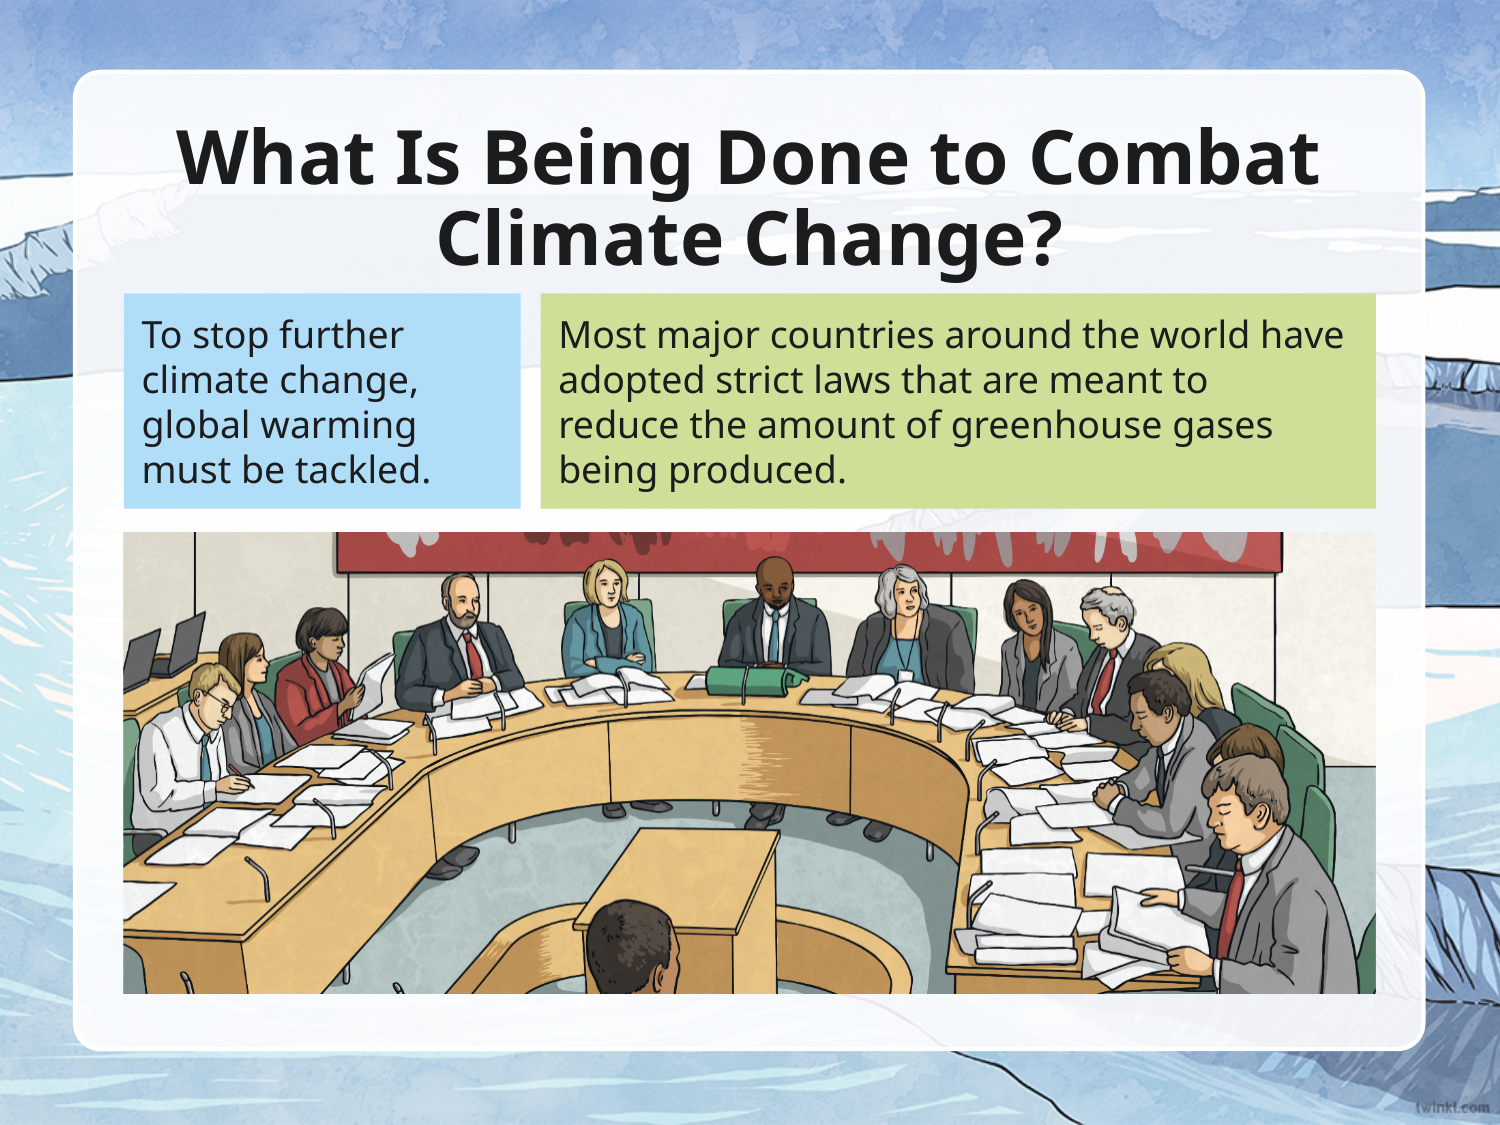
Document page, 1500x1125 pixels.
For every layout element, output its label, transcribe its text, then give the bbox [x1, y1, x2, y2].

text_box Most major countries around the world have adopted strict laws that are meant to reduce the amount of greenhouse gases being produced. [540, 293, 1376, 509]
text_box To stop further climate change, global warming must be tackled. [123, 293, 521, 509]
picture [0, 0, 1500, 1125]
title What Is Being Done to Combat Climate Change? [73, 76, 1426, 325]
